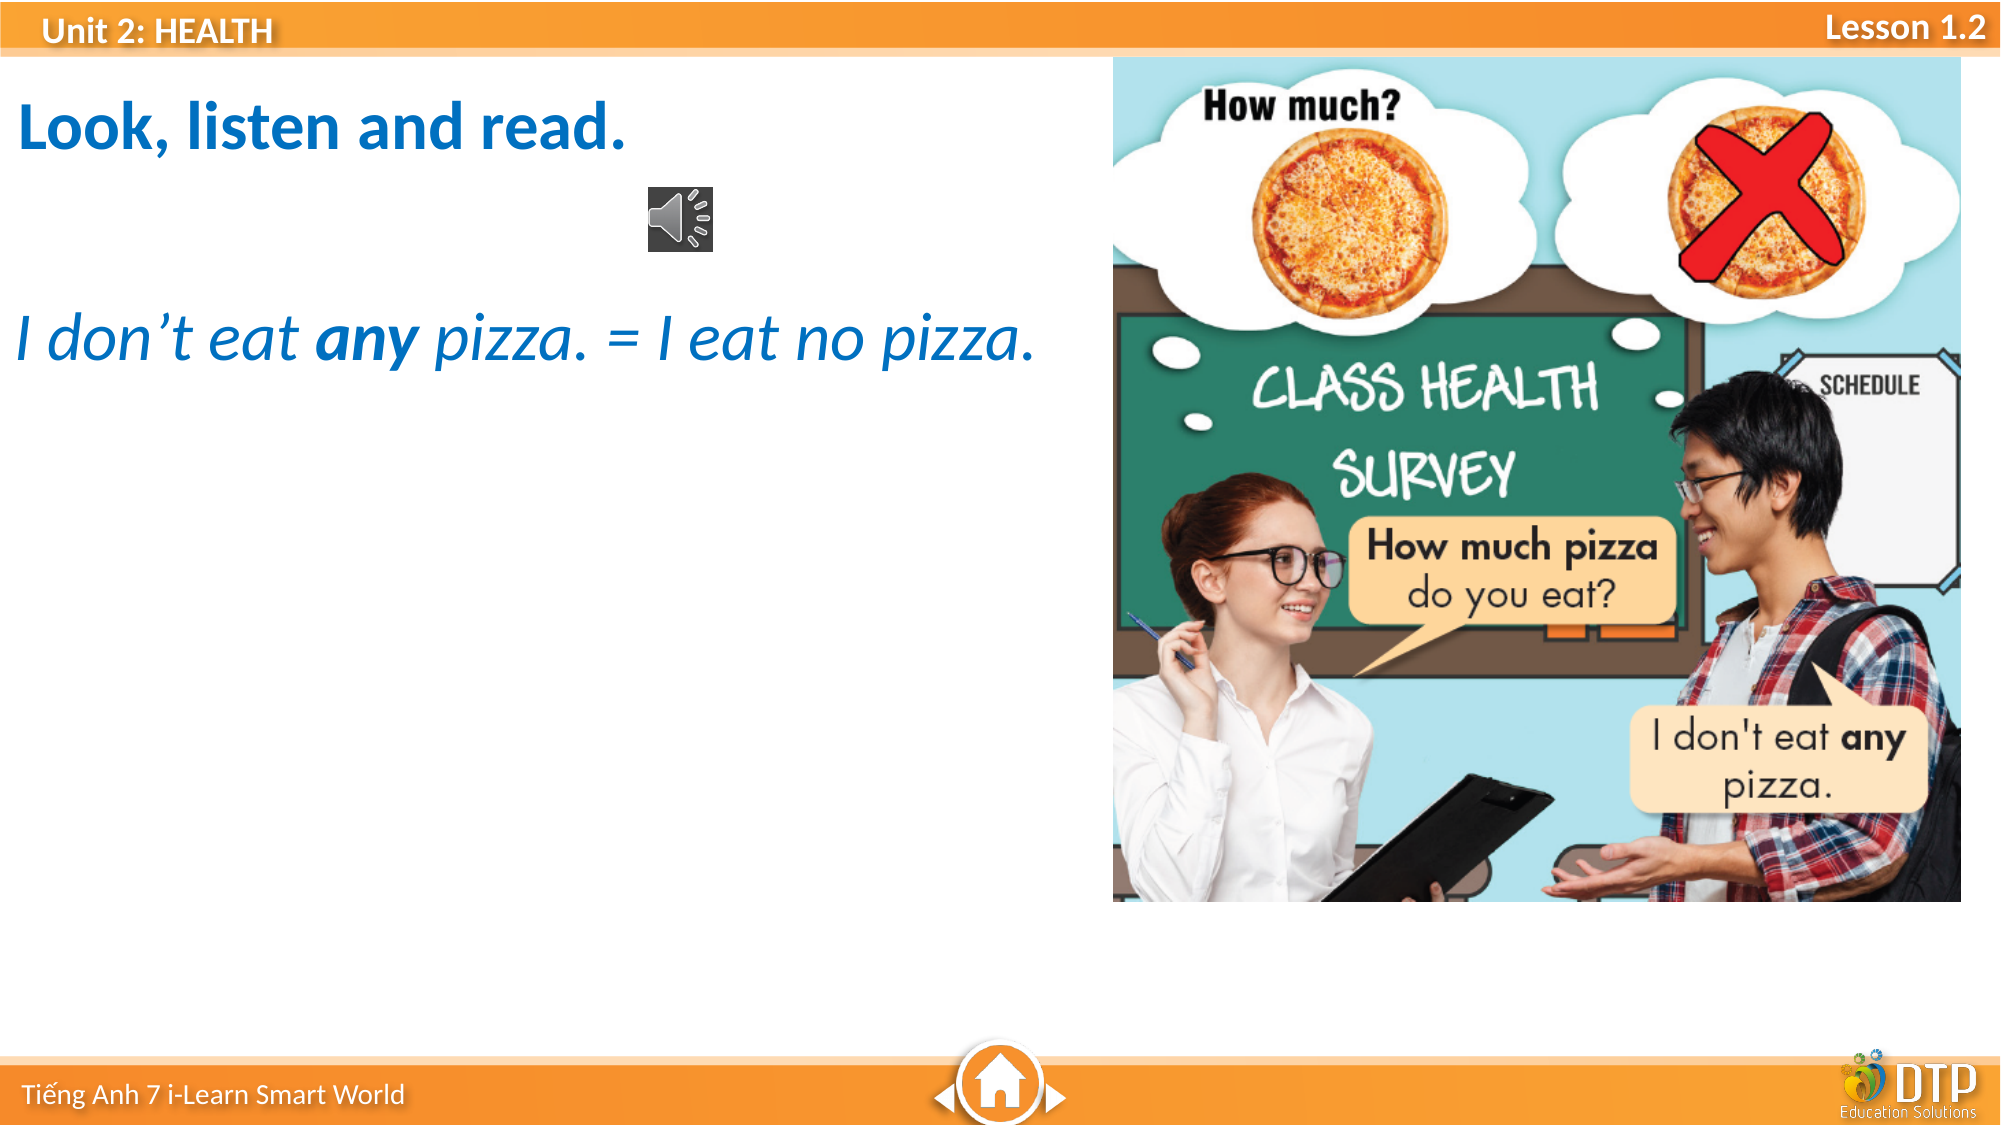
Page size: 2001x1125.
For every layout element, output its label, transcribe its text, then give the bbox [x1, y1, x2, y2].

text_box Look, listen and read. [3, 73, 644, 171]
picture [0, 2, 2001, 1125]
text_box I don’t eat any pizza. = I eat no pizza. [0, 284, 1108, 382]
